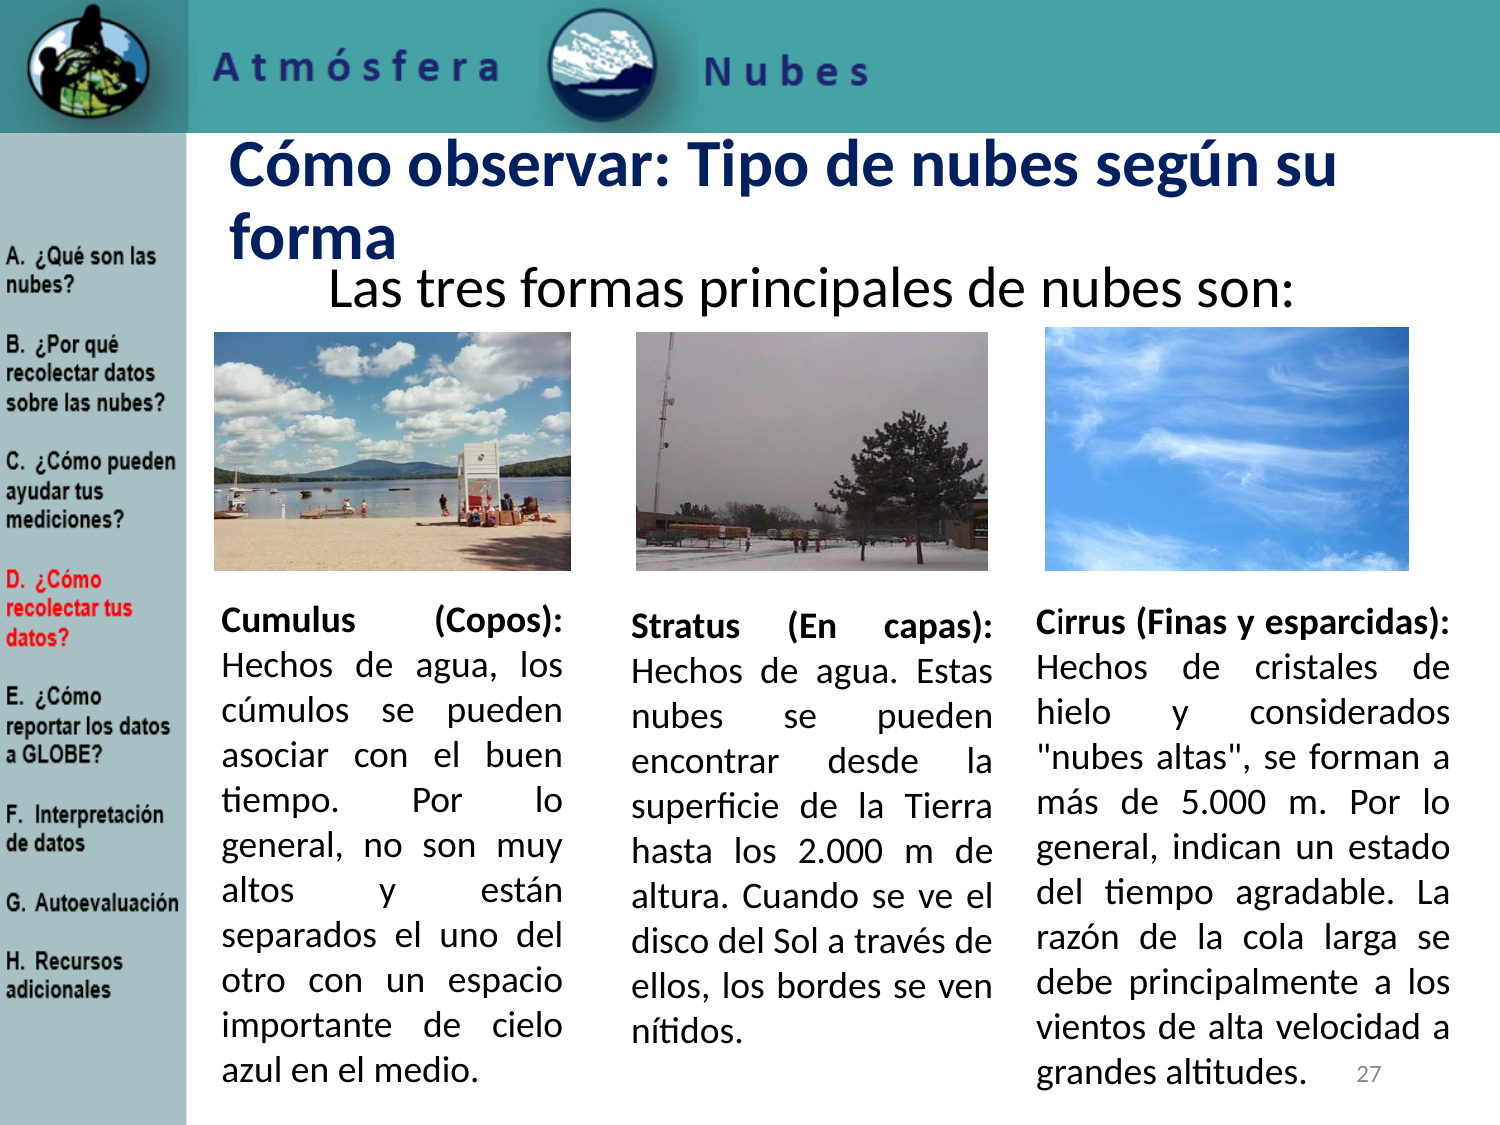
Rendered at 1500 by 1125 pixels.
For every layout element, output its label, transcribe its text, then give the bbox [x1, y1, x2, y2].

title Cómo observar: Tipo de nubes según su forma [214, 162, 1467, 240]
text_box Cumulus (Copos): Hechos de agua, los cúmulos se pueden asociar con el buen tiempo. Por lo general, no son muy altos y están separados el uno del otro con un espacio importante de cielo azul en el medio. [206, 587, 579, 1103]
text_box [214, 327, 1410, 571]
list Las tres formas principales de nubes son: [228, 255, 1397, 325]
picture [0, 0, 1500, 1125]
text_box Stratus (En capas): Hechos de agua. Estas nubes se pueden encontrar desde la superficie de la Tierra hasta los 2.000 m de altura. Cuando se ve el disco del Sol a través de ellos, los bordes se ven nítidos. [616, 593, 1009, 1064]
text_box Cirrus (Finas y esparcidas): Hechos de cristales de hielo y considerados "nubes altas", se forman a más de 5.000 m. Por lo general, indican un estado del tiempo agradable. La razón de la cola larga se debe principalmente a los vientos de alta velocidad a grandes altitudes. [1021, 589, 1466, 1105]
